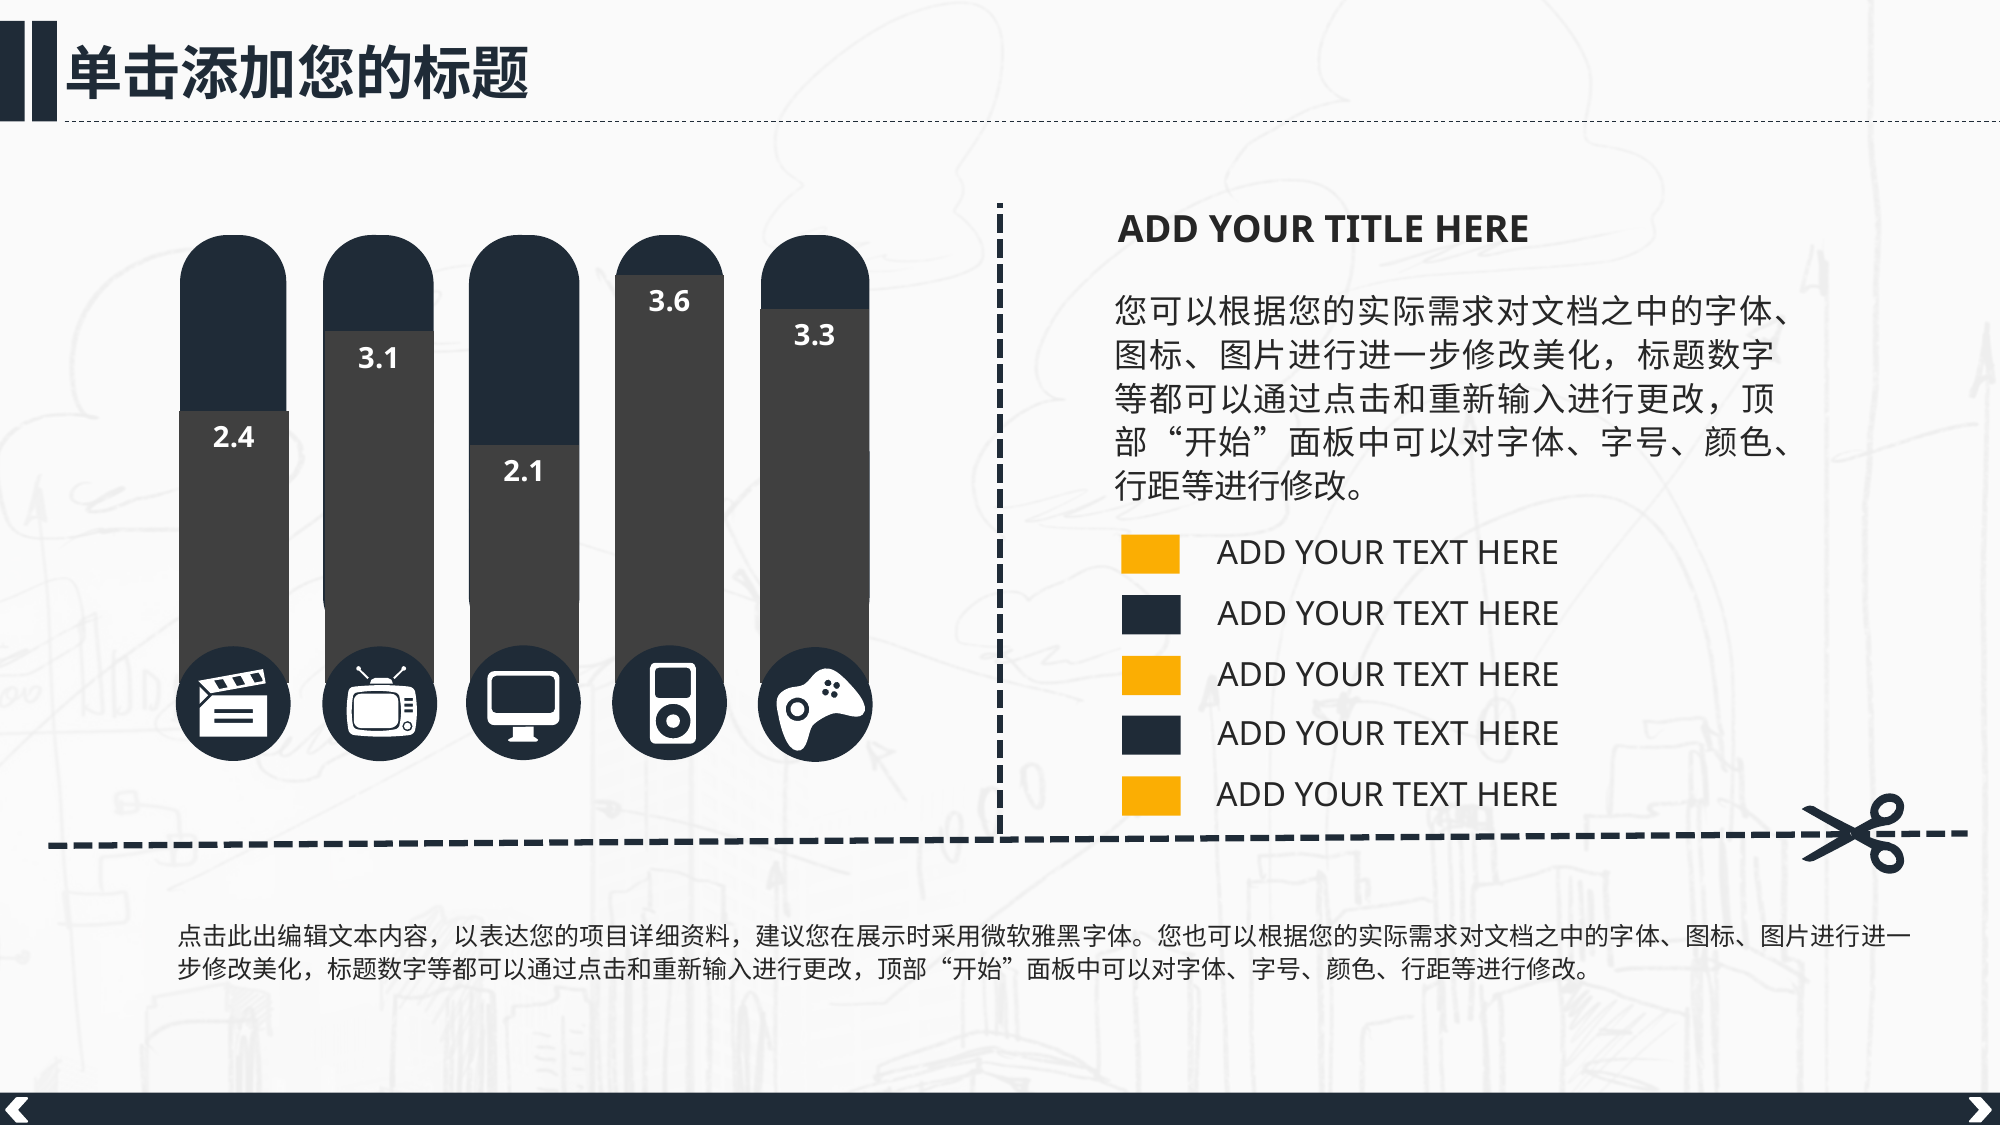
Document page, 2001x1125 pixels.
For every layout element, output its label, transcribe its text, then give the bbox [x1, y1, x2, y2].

text_box 点击此出编辑文本内容，以表达您的项目详细资料，建议您在展示时采用微软雅黑字体。您也可以根据您的实际需求对文档之中的字体、图标、图片进行进一步修改美化，标题数字等都可以通过点击和重新输入进行更改，顶部“开始”面板中可以对字体、字号、颜色、行距等进行修改。 [162, 910, 1930, 991]
text_box [1867, 846, 1905, 874]
text_box [174, 690, 292, 763]
text_box [199, 695, 268, 737]
text_box ADD YOUR TEXT HERE [1202, 645, 1681, 700]
text_box [1121, 714, 1182, 756]
text_box [487, 690, 560, 742]
text_box [346, 690, 417, 737]
text_box [649, 690, 696, 744]
text_box ADD YOUR TEXT HERE [1201, 765, 1681, 821]
text_box ADD YOUR TEXT HERE [1202, 523, 1604, 579]
text_box [1801, 846, 1843, 862]
text_box [1801, 793, 1905, 833]
text_box [1121, 594, 1182, 635]
text_box [199, 690, 209, 704]
text_box [1121, 775, 1182, 817]
text_box [1120, 533, 1181, 575]
text_box [1121, 655, 1182, 696]
text_box [756, 690, 874, 763]
text_box [321, 690, 439, 763]
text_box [48, 833, 1968, 846]
chart [150, 189, 900, 690]
text_box [611, 690, 728, 762]
text_box ADD YOUR TITLE HERE [1103, 198, 1681, 258]
text_box [776, 690, 865, 751]
text_box ADD YOUR TEXT HERE [1202, 704, 1681, 760]
text_box 您可以根据您的实际需求对文档之中的字体、图标、图片进行进一步修改美化，标题数字等都可以通过点击和重新输入进行更改，顶部“开始”面板中可以对字体、字号、颜色、行距等进行修改。 [1099, 278, 1791, 513]
text_box ADD YOUR TEXT HERE [1202, 584, 1600, 640]
text_box [465, 690, 582, 762]
text_box [207, 690, 229, 694]
